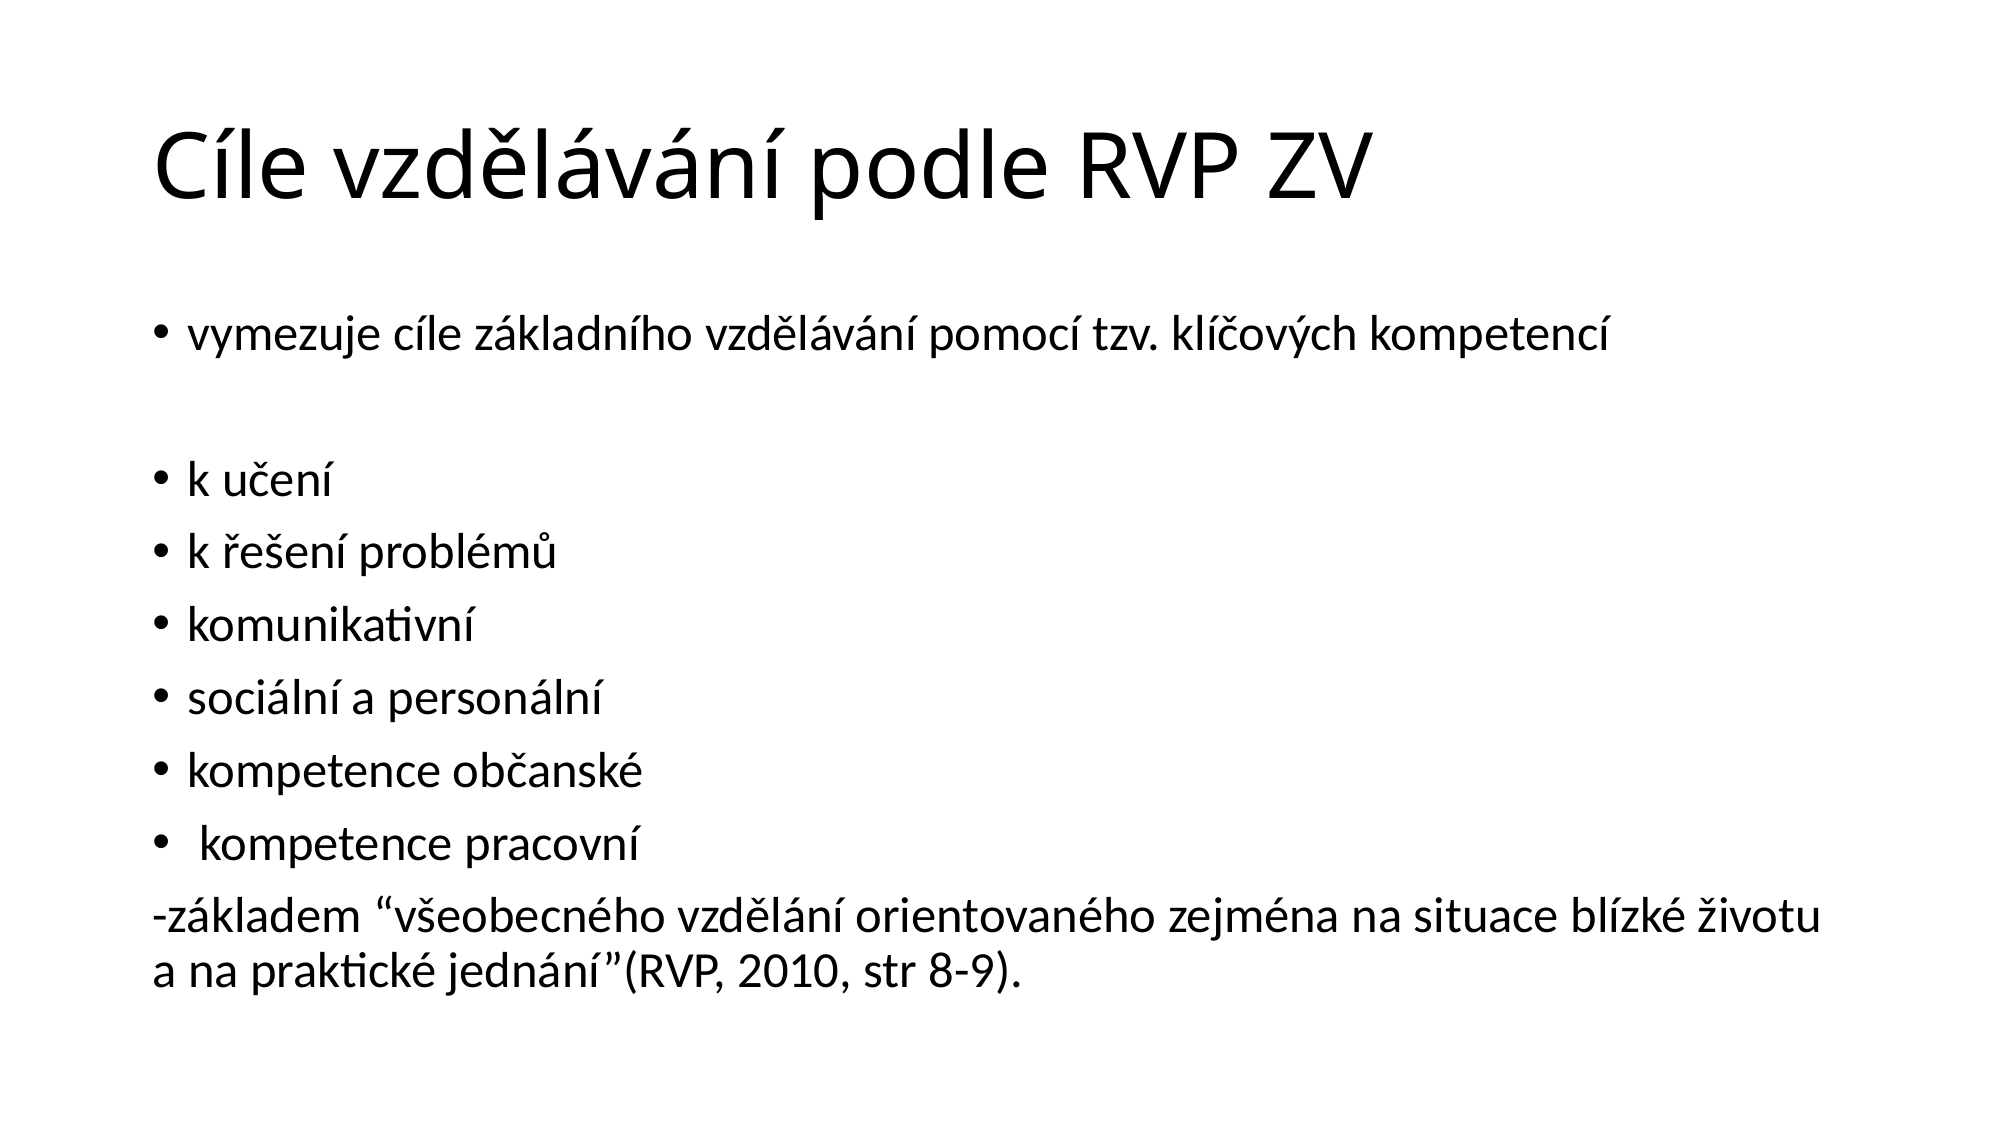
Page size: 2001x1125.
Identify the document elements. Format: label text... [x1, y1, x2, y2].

list vymezuje cíle základního vzdělávání pomocí tzv. klíčových kompetencí k učení k řešení problémů komunikativní sociální a personální kompetence občanské kompetence pracovní -základem “všeobecného vzdělání orientovaného zejména na situace blízké životu a na praktické jednání”(RVP, 2010, str 8-9). [137, 299, 1863, 1014]
title Cíle vzdělávání podle RVP ZV [137, 59, 1863, 278]
